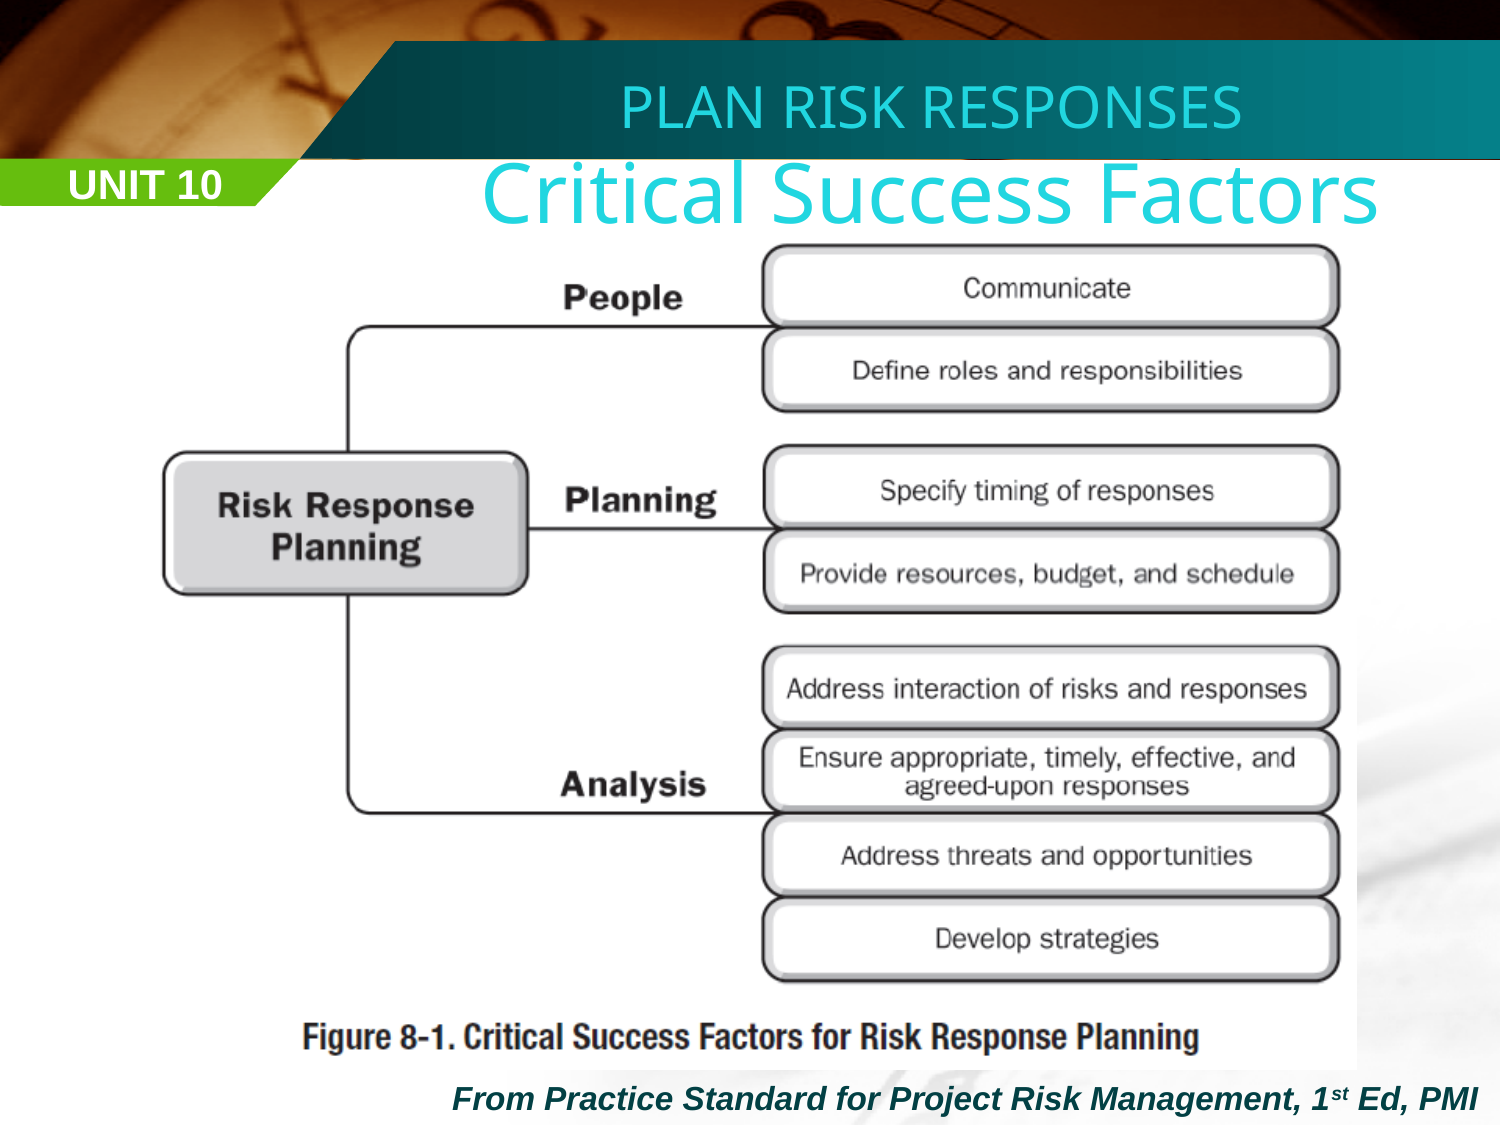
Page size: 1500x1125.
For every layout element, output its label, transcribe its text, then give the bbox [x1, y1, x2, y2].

picture [133, 225, 1500, 1070]
picture [0, 0, 1500, 158]
text_box From Practice Standard for Project Risk Management, 1st Ed, PMI [437, 1069, 1500, 1125]
text_box UNIT 10 [0, 149, 296, 215]
text_box PLAN RISK RESPONSES Critical Success Factors [350, 63, 1500, 248]
